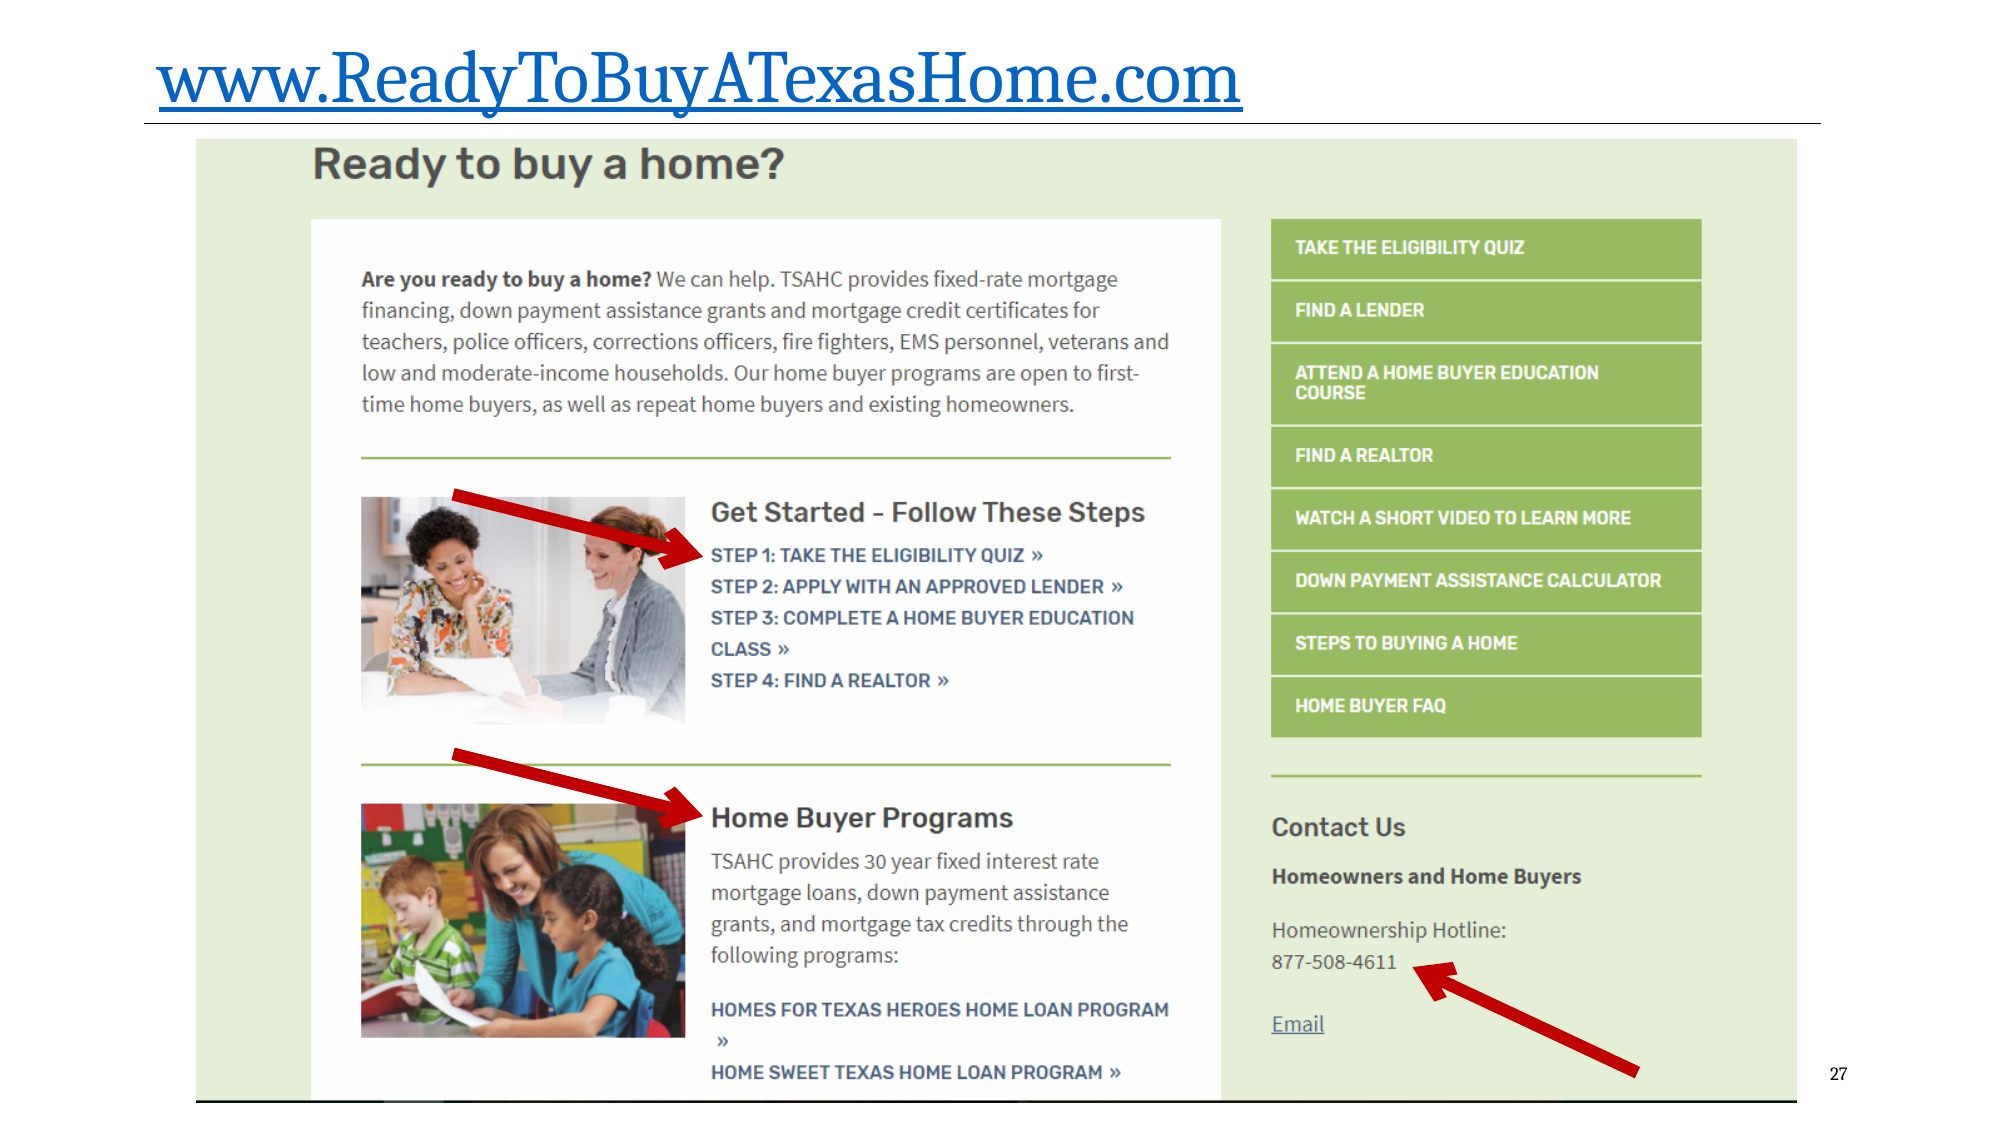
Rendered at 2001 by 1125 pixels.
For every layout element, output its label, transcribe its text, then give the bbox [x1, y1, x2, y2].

picture [196, 139, 1797, 1103]
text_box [453, 494, 704, 557]
slide_number 27 [1797, 1042, 1863, 1103]
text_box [1412, 967, 1638, 1073]
text_box www.ReadyToBuyATexasHome.com [144, 29, 1908, 218]
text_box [453, 753, 704, 817]
